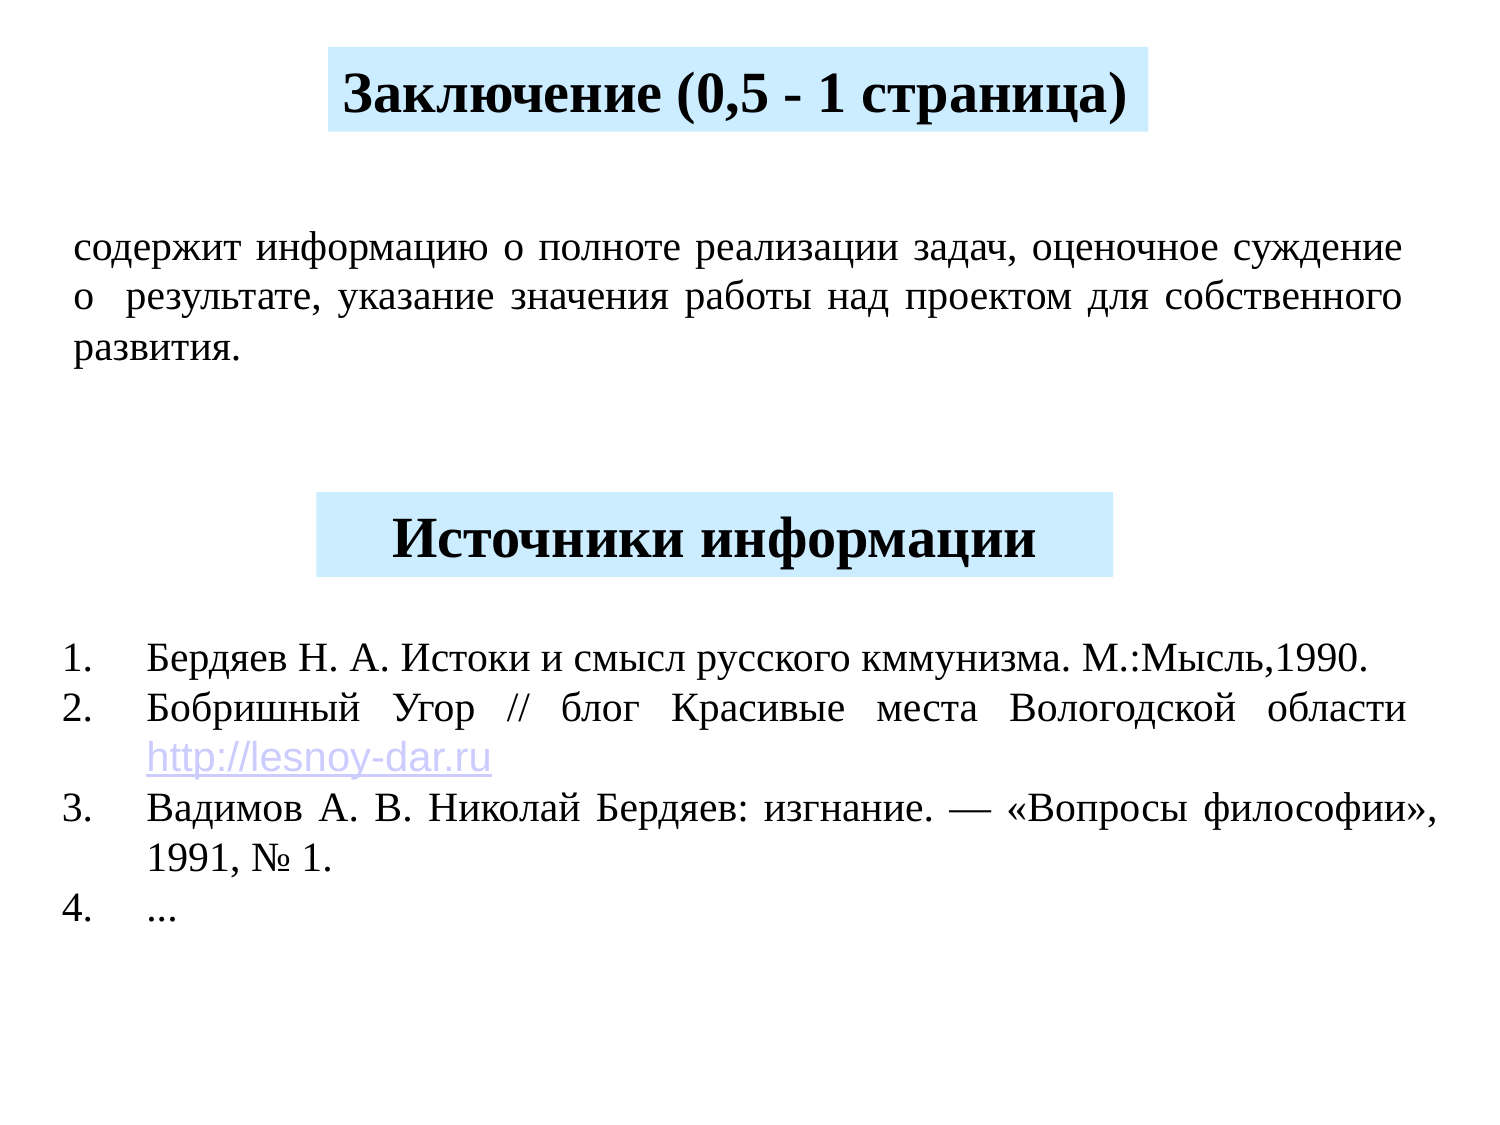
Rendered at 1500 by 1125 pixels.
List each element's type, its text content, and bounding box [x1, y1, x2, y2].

text_box Источники информации [316, 492, 1114, 577]
text_box Заключение (0,5 - 1 страница) [328, 46, 1149, 132]
text_box содержит информацию о полноте реализации задач, оценочное суждение о результате, указание значения работы над проектом для собственного развития. [58, 210, 1418, 376]
text_box Бердяев Н. А. Истоки и смысл русского кммунизма. М.:Мысль,1990. Бобришный Угор // блог Красивые места Вологодской области http://lesnoy-dar.ru Вадимов А. В. Николай Бердяев: изгнание. — «Вопросы философии», 1991, № 1. ... [46, 622, 1454, 938]
